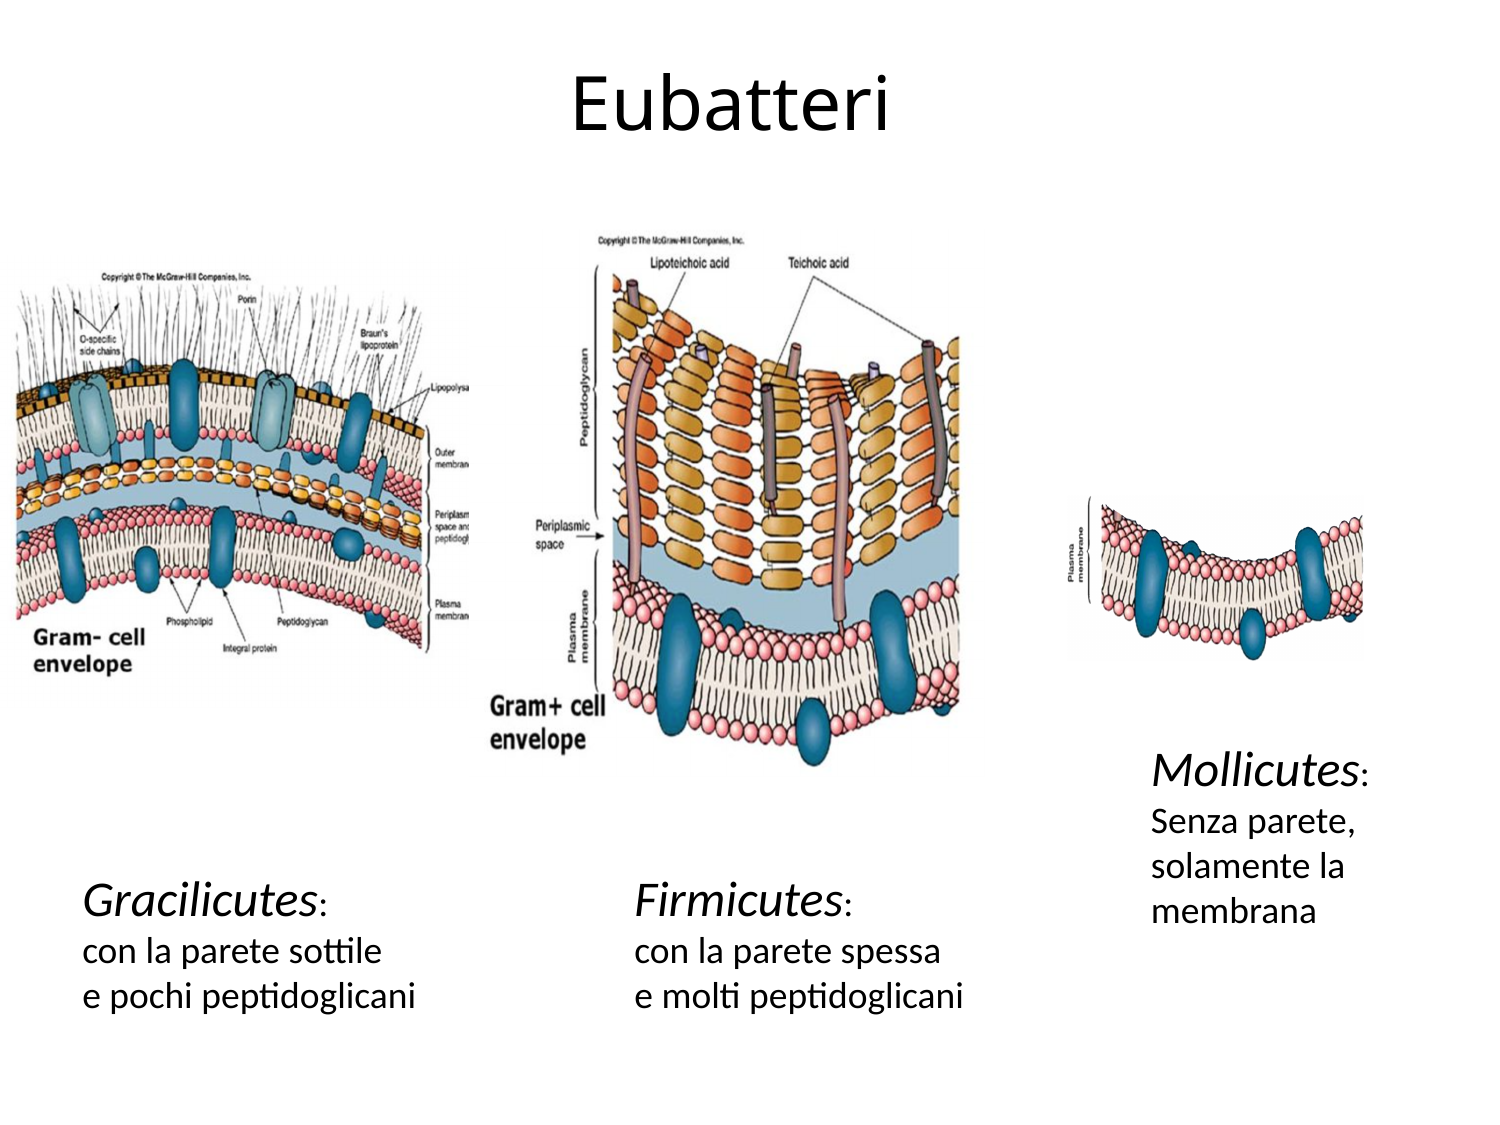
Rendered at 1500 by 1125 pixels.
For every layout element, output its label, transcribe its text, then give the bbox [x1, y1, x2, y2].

text_box Firmicutes: con la parete spessa e molti peptidoglicani [619, 859, 980, 1024]
picture [1067, 495, 1364, 661]
text_box Eubatteri [554, 47, 908, 153]
picture [0, 229, 985, 777]
text_box Gracilicutes: con la parete sottile e pochi peptidoglicani [67, 859, 432, 1024]
text_box Mollicutes: Senza parete, solamente la membrana [1135, 728, 1385, 939]
